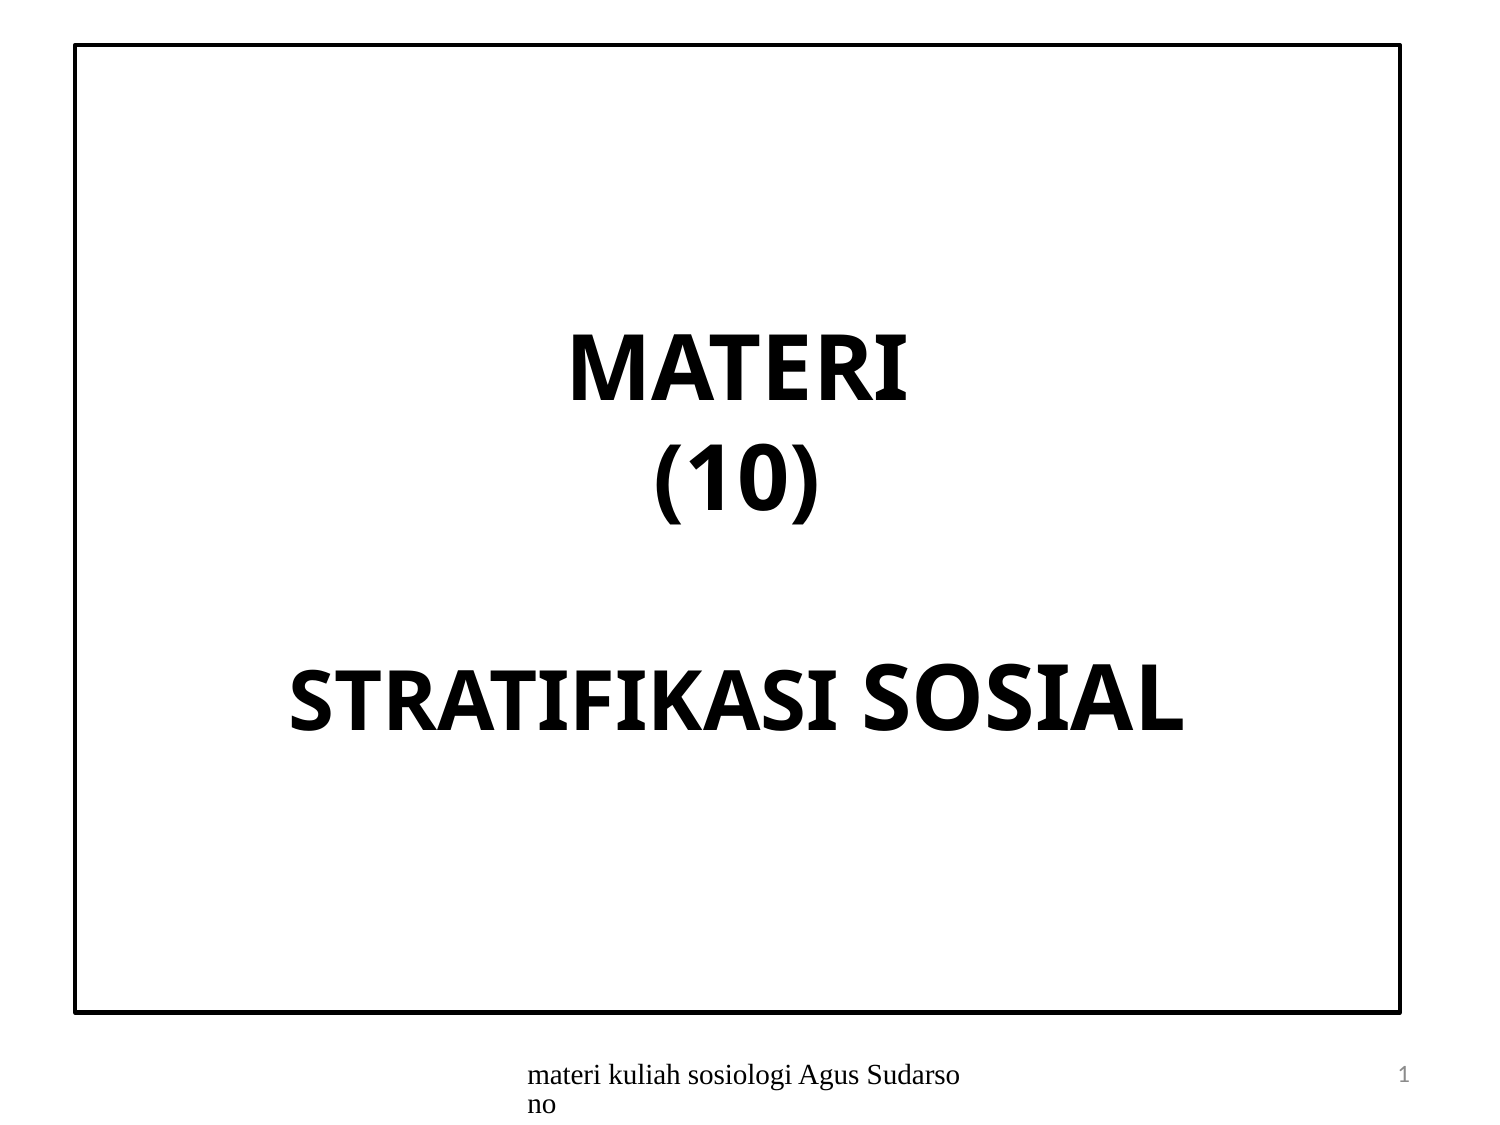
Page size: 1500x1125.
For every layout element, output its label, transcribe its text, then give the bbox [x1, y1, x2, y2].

slide_number 1 [1074, 1042, 1425, 1103]
footer materi kuliah sosiologi Agus Sudarsono [512, 1042, 988, 1103]
title MATERI (10) STRATIFIKASI SOSIAL [73, 43, 1402, 1015]
